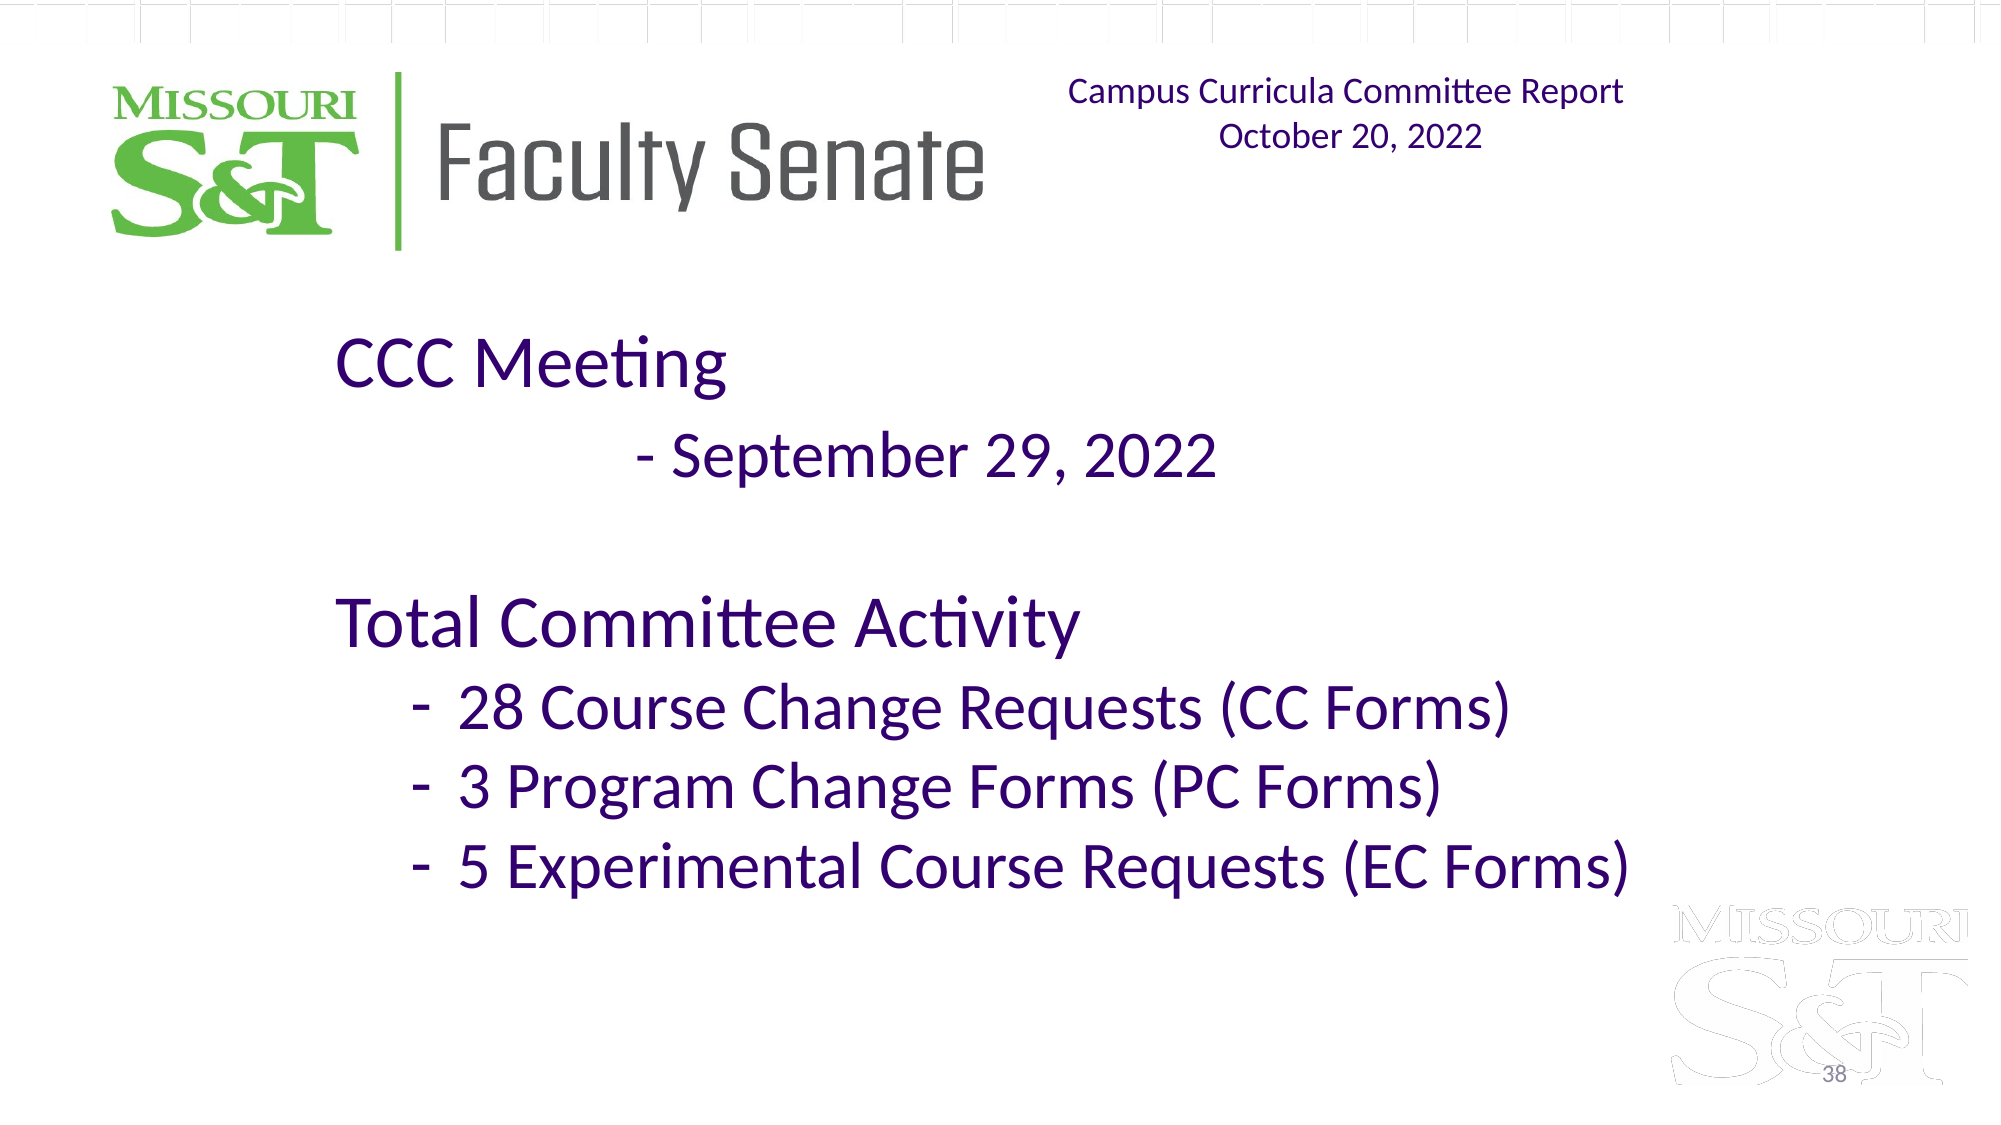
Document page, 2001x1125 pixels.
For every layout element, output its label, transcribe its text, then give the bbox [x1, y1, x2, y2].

text_box CCC Meeting - September 29, 2022 Total Committee Activity 28 Course Change Requests (CC Forms) 3 Program Change Forms (PC Forms) 5 Experimental Course Requests (EC Forms) [320, 304, 1657, 910]
picture [0, 0, 2001, 44]
text_box Campus Curricula Committee Report October 20, 2022 [1044, 58, 1657, 164]
slide_number 38 [1412, 1042, 1863, 1103]
picture [1671, 905, 1968, 1085]
picture [111, 72, 983, 251]
